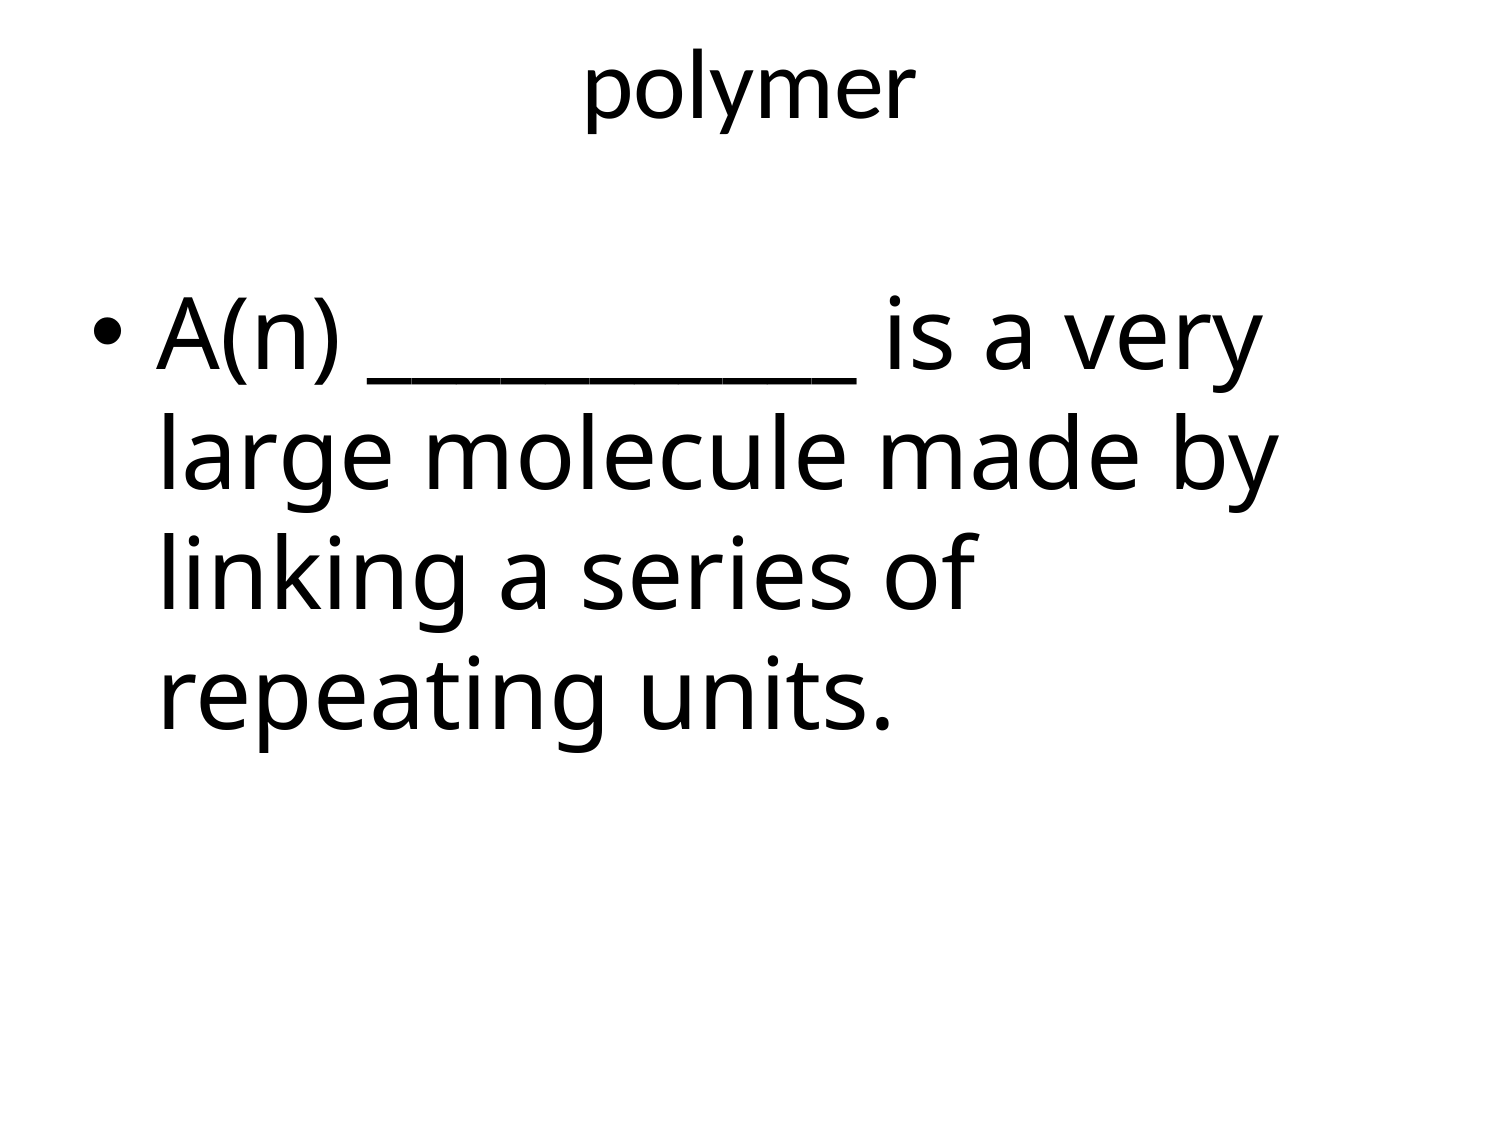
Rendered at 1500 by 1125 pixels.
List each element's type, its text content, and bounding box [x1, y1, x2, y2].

title polymer [75, 45, 1425, 233]
list A(n) ___________ is a very large molecule made by linking a series of repeating units. [75, 262, 1425, 1005]
